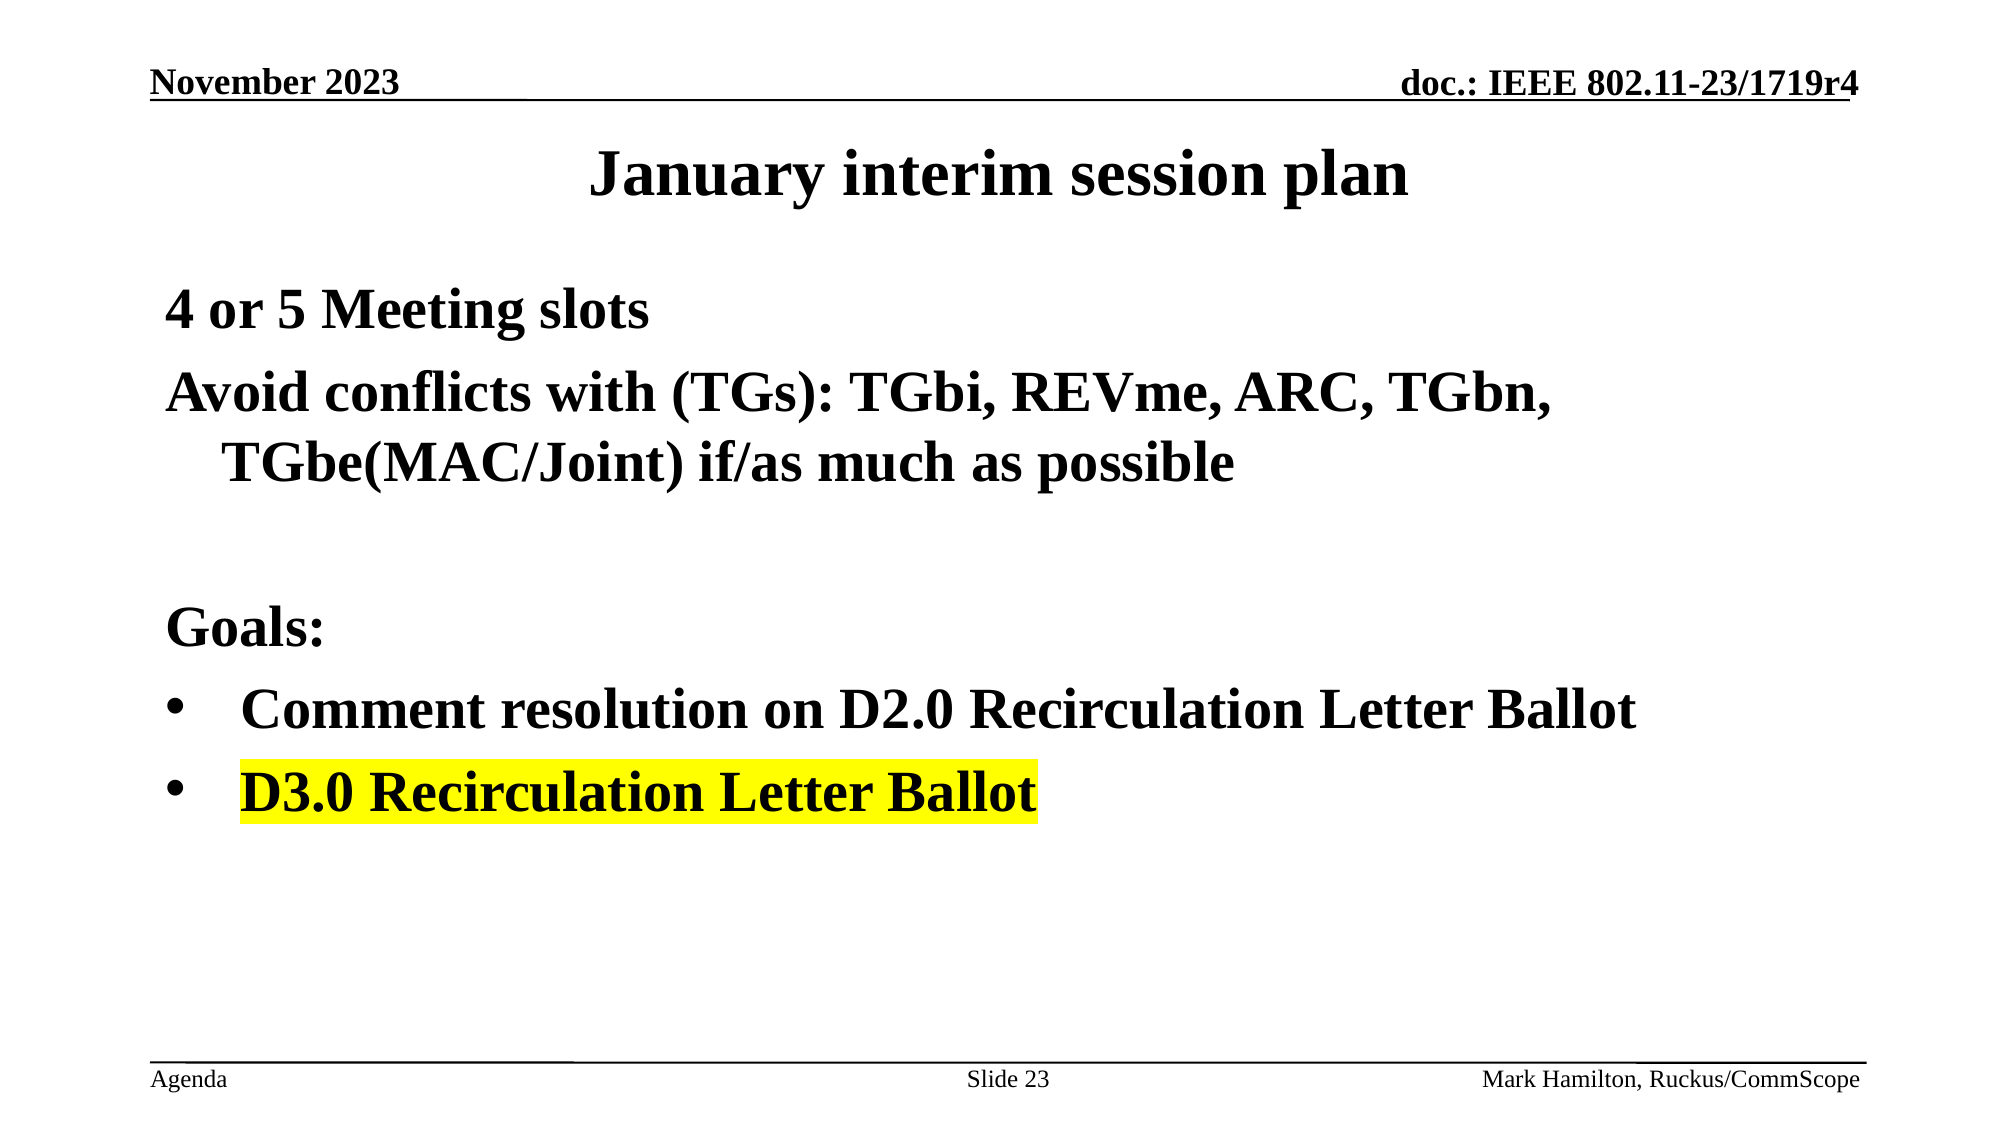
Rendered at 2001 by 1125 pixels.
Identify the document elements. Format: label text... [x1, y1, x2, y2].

title January interim session plan [149, 112, 1850, 226]
list 4 or 5 Meeting slots Avoid conflicts with (TGs): TGbi, REVme, ARC, TGbn, TGbe(MAC/Joint) if/as much as possible Goals: Comment resolution on D2.0 Recirculation Letter Ballot D3.0 Recirculation Letter Ballot [149, 262, 1850, 938]
slide_number Slide 23 [950, 1061, 1067, 1123]
